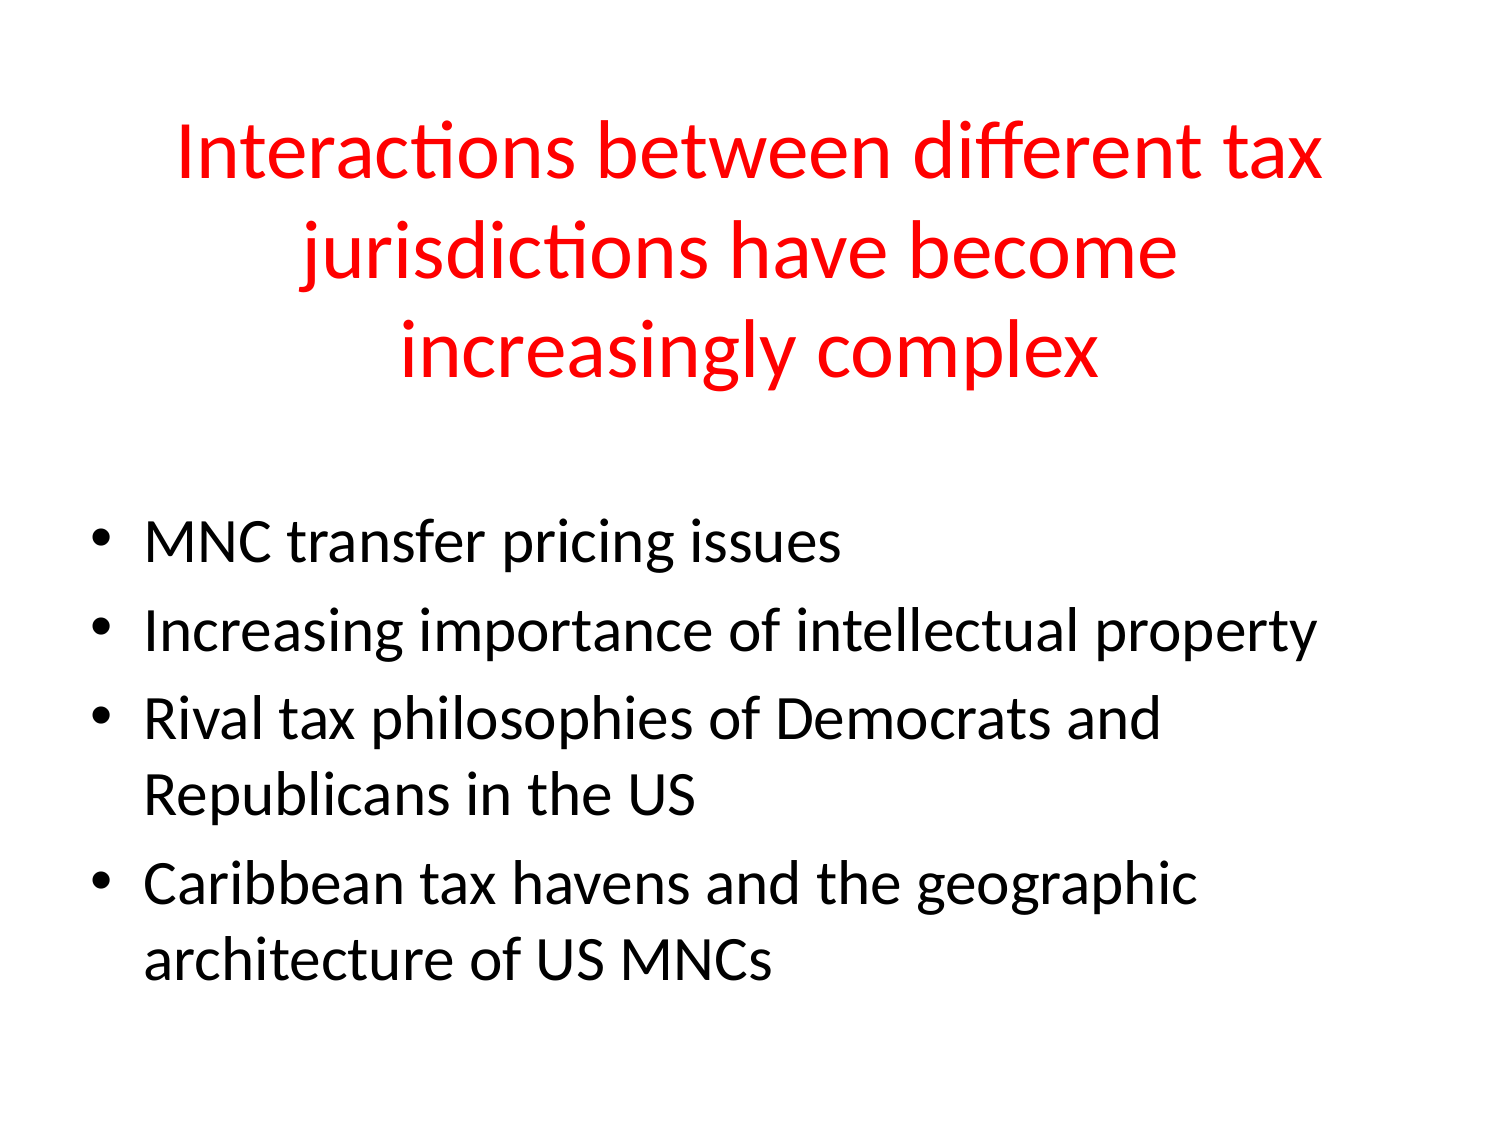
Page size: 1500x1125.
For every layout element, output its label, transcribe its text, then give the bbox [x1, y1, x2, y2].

list MNC transfer pricing issues Increasing importance of intellectual property Rival tax philosophies of Democrats and Republicans in the US Caribbean tax havens and the geographic architecture of US MNCs [75, 491, 1425, 1005]
title Interactions between different tax jurisdictions have become increasingly complex [75, 45, 1425, 445]
